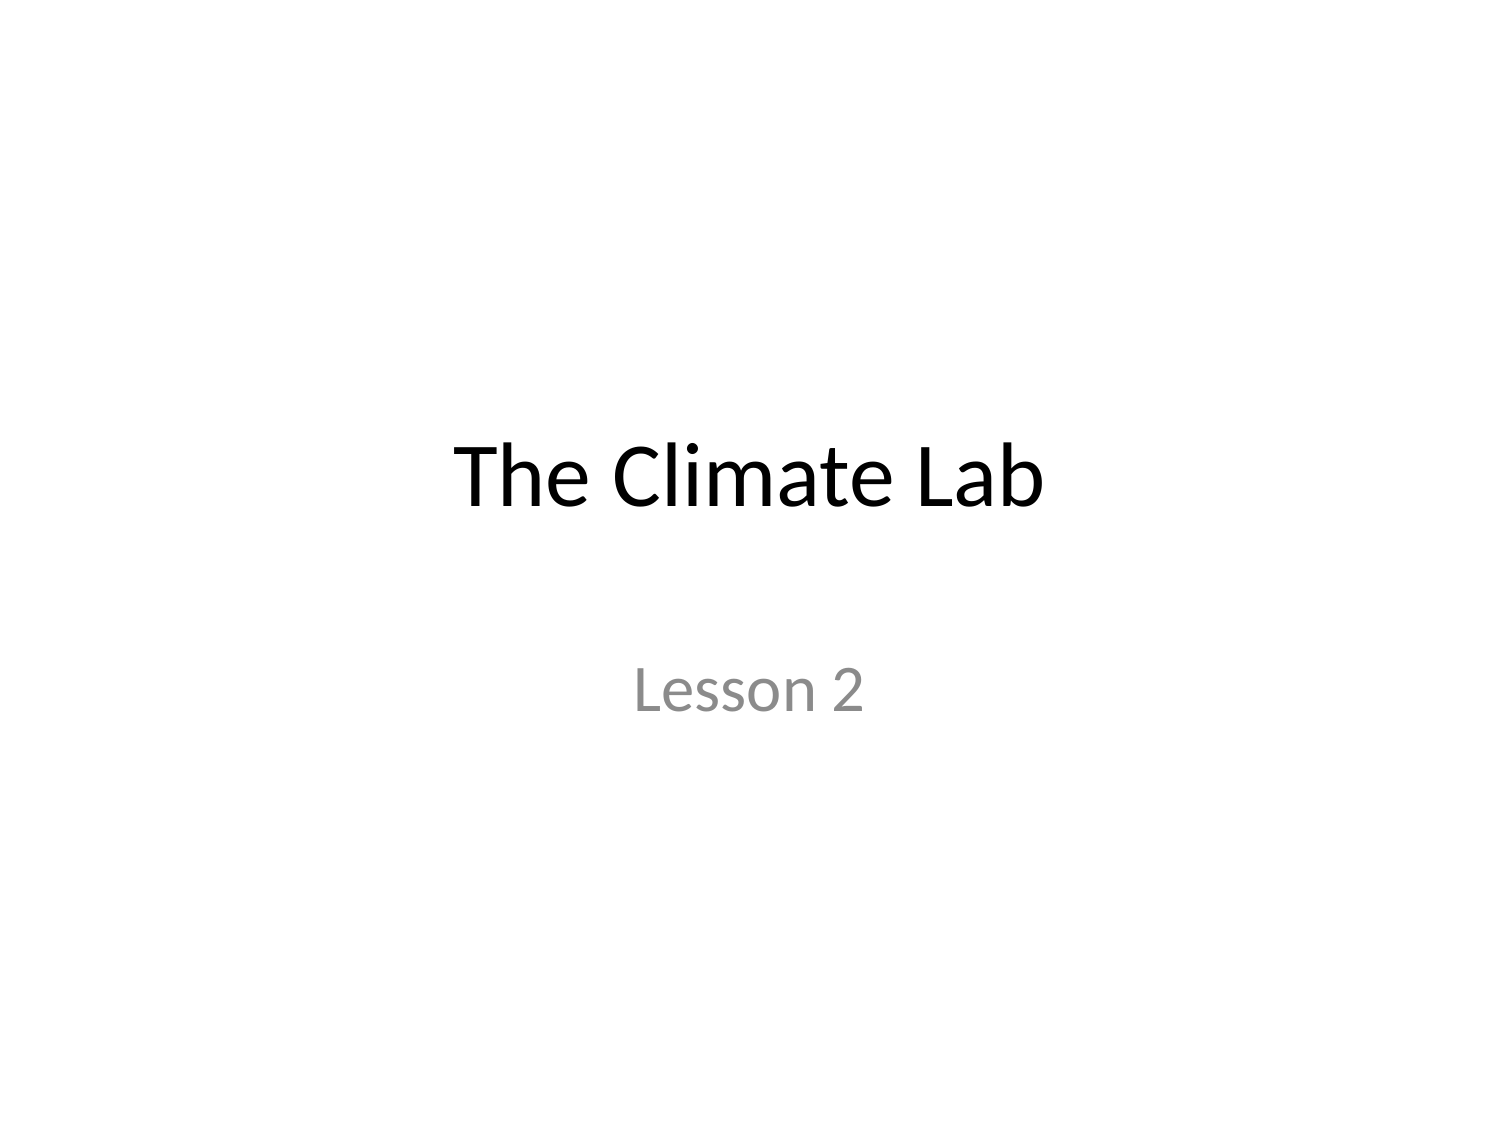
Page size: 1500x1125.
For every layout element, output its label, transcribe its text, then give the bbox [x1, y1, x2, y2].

title The Climate Lab [112, 349, 1388, 591]
subtitle Lesson 2 [225, 637, 1275, 925]
